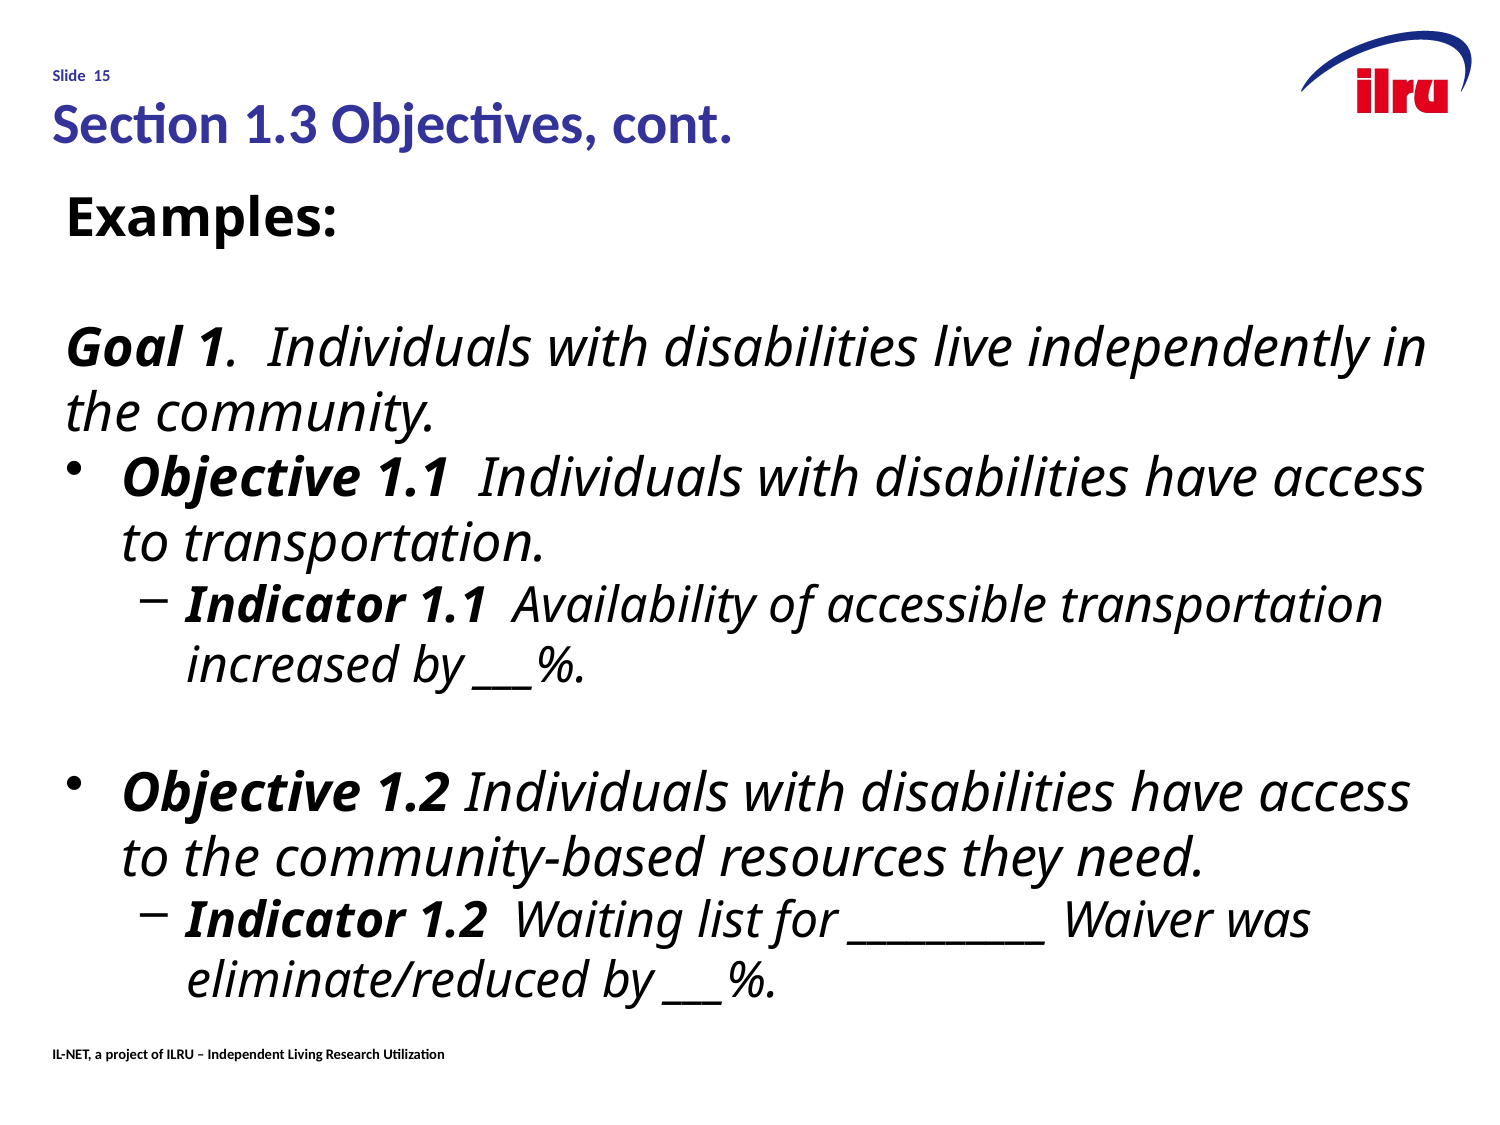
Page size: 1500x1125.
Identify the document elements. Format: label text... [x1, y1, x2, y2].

list Examples: Goal 1. Individuals with disabilities live independently in the community. Objective 1.1 Individuals with disabilities have access to transportation. Indicator 1.1 Availability of accessible transportation increased by ___%. Objective 1.2 Individuals with disabilities have access to the community-based resources they need. Indicator 1.2 Waiting list for __________ Waiver was eliminate/reduced by ___%. [49, 174, 1463, 1059]
title Slide 15 Section 1.3 Objectives, cont. [37, 44, 1301, 176]
picture [1299, 20, 1479, 124]
